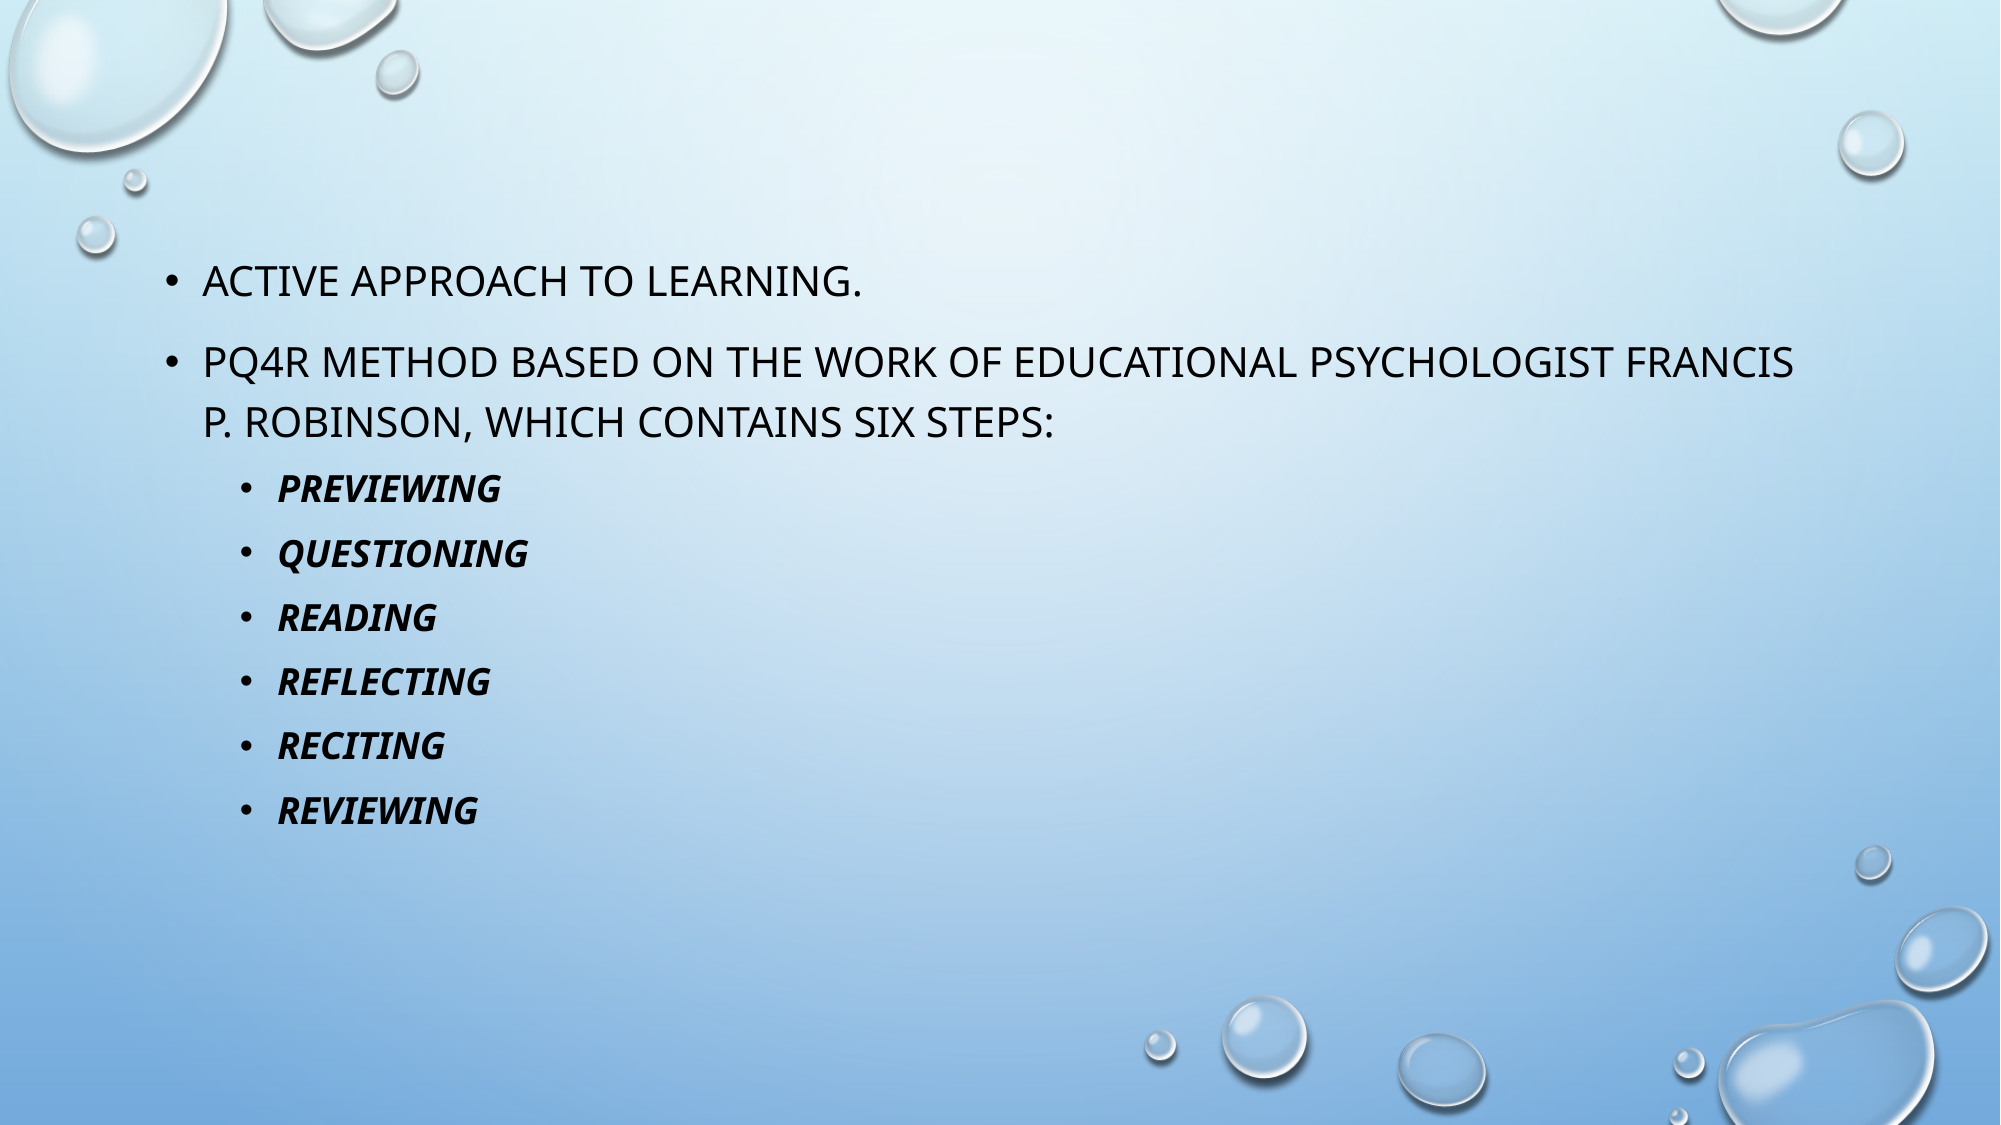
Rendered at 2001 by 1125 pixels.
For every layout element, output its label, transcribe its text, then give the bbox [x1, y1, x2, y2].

list active approach to learning. PQ4R Method based on the work of educational psychologist Francis P. Robinson, which contains six steps: Previewing Questioning Reading Reflecting Reciting Reviewing [149, 237, 1850, 1056]
picture [0, 0, 2000, 1125]
